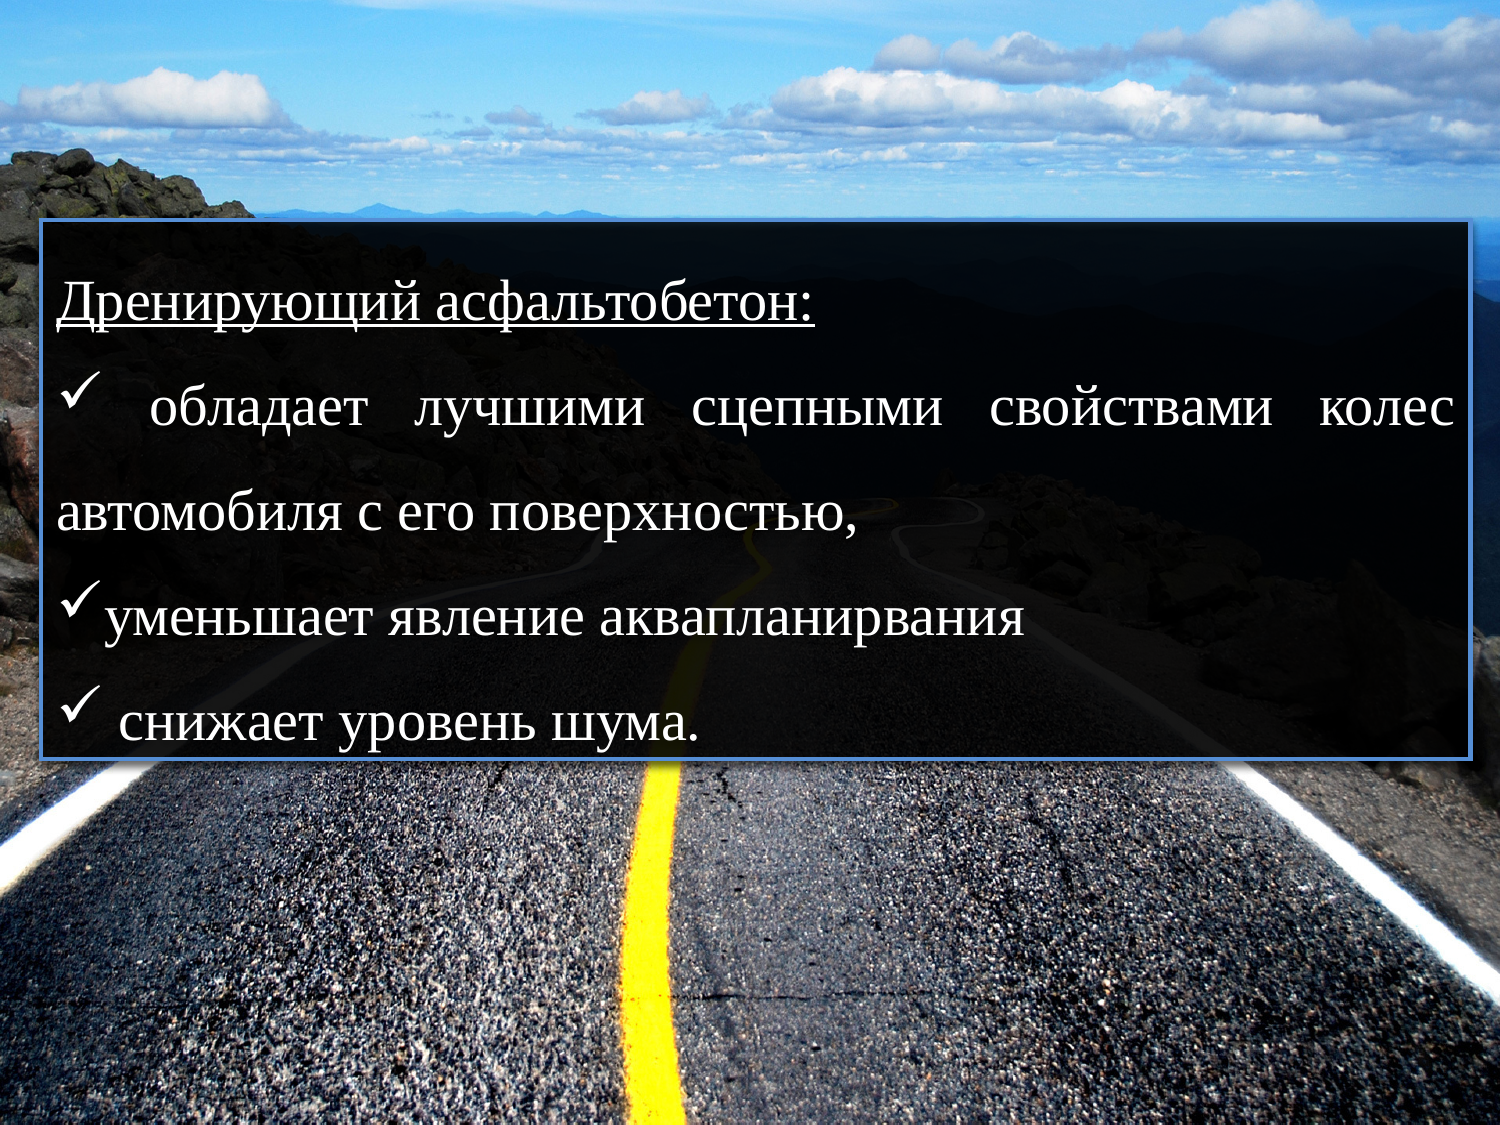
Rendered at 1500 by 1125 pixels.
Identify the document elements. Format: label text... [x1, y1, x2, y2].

text_box Дренирующий асфальтобетон: обладает лучшими сцепными свойствами колес автомобиля с его поверхностью, уменьшает явление аквапланирвания снижает уровень шума. [41, 219, 1471, 760]
picture [0, 0, 1500, 1125]
